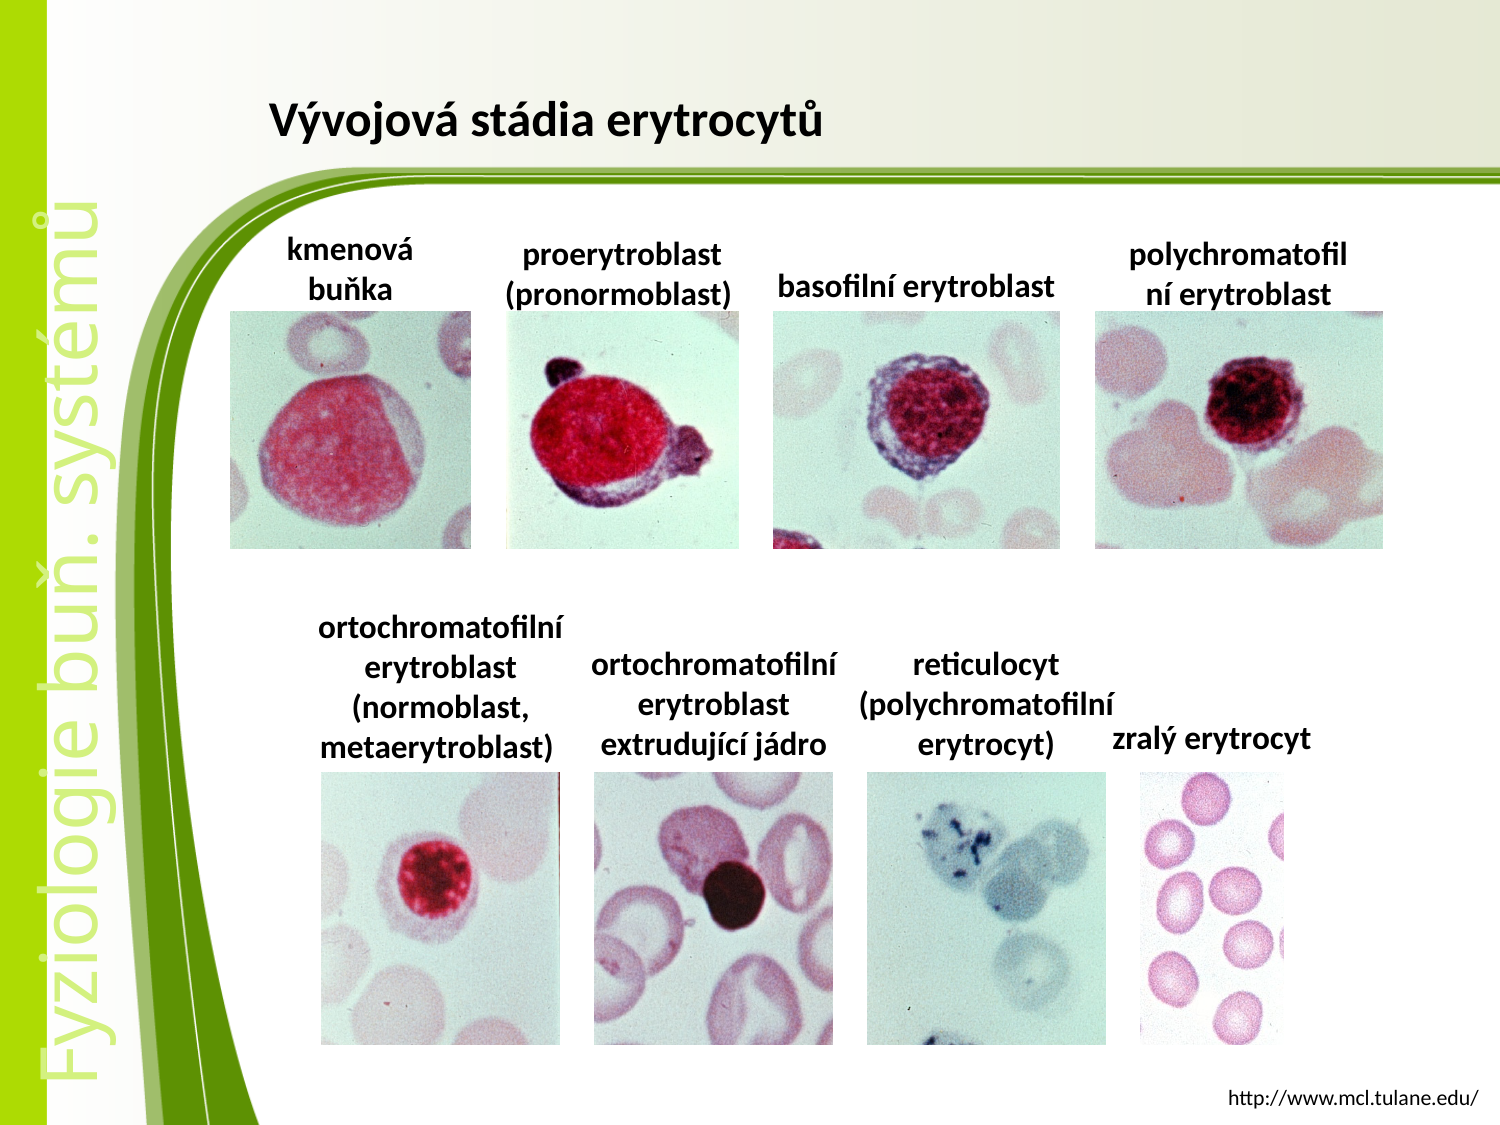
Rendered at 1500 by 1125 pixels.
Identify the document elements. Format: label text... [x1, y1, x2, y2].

picture [0, 0, 1500, 1125]
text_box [229, 219, 1383, 549]
text_box http://www.mcl.tulane.edu/ [1213, 1075, 1495, 1118]
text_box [271, 597, 1329, 1046]
title Vývojová stádia erytrocytů [253, 65, 1425, 168]
